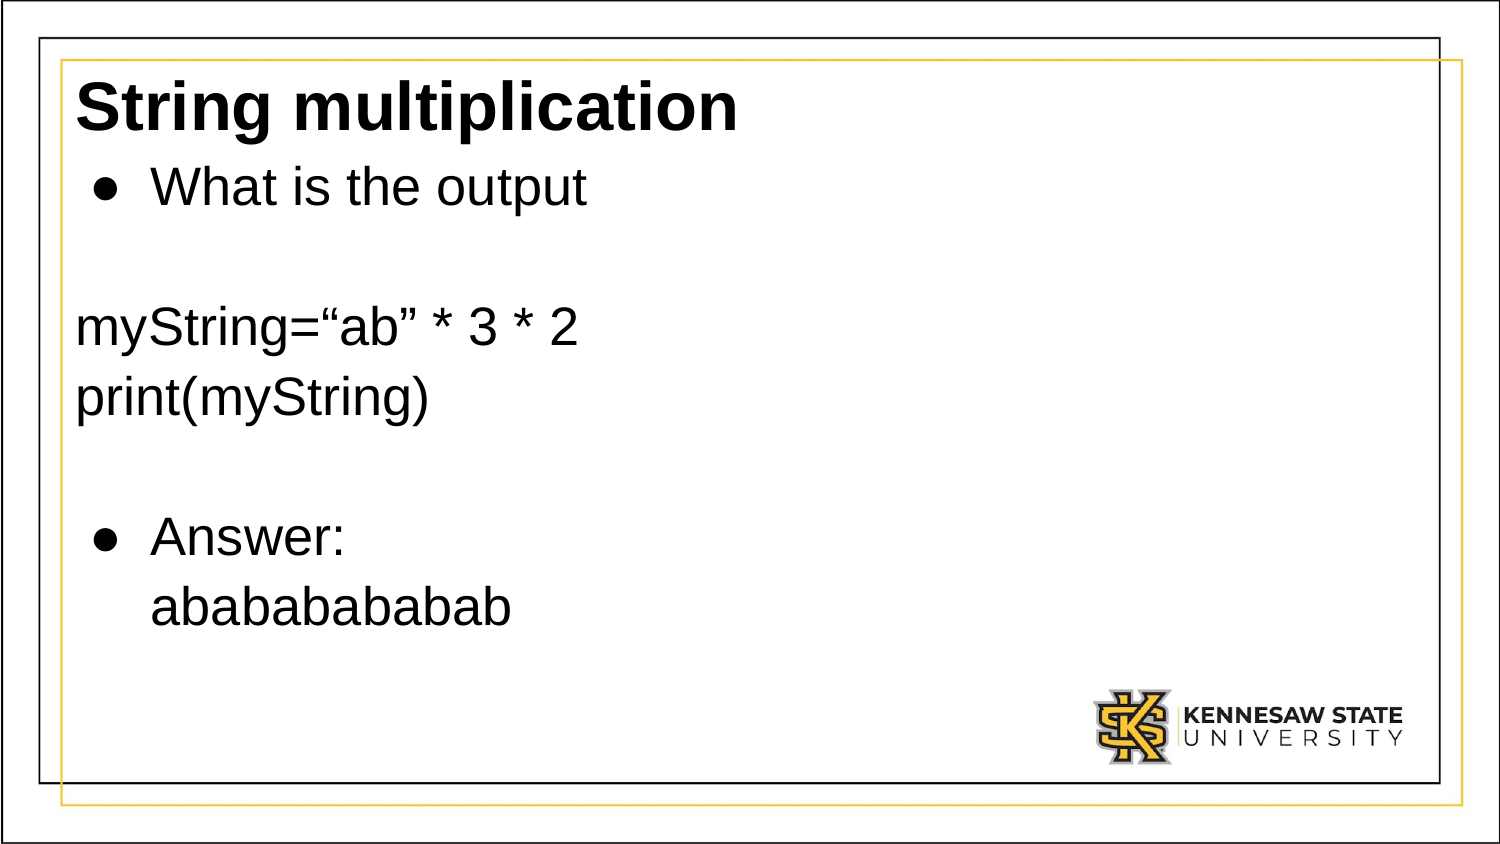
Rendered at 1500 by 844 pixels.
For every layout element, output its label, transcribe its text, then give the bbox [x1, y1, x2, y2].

picture [0, 0, 1500, 844]
title String multiplication [60, 62, 1442, 154]
list What is the output myString=“ab” * 3 * 2 print(myString) Answer: abababababab [60, 154, 1442, 772]
